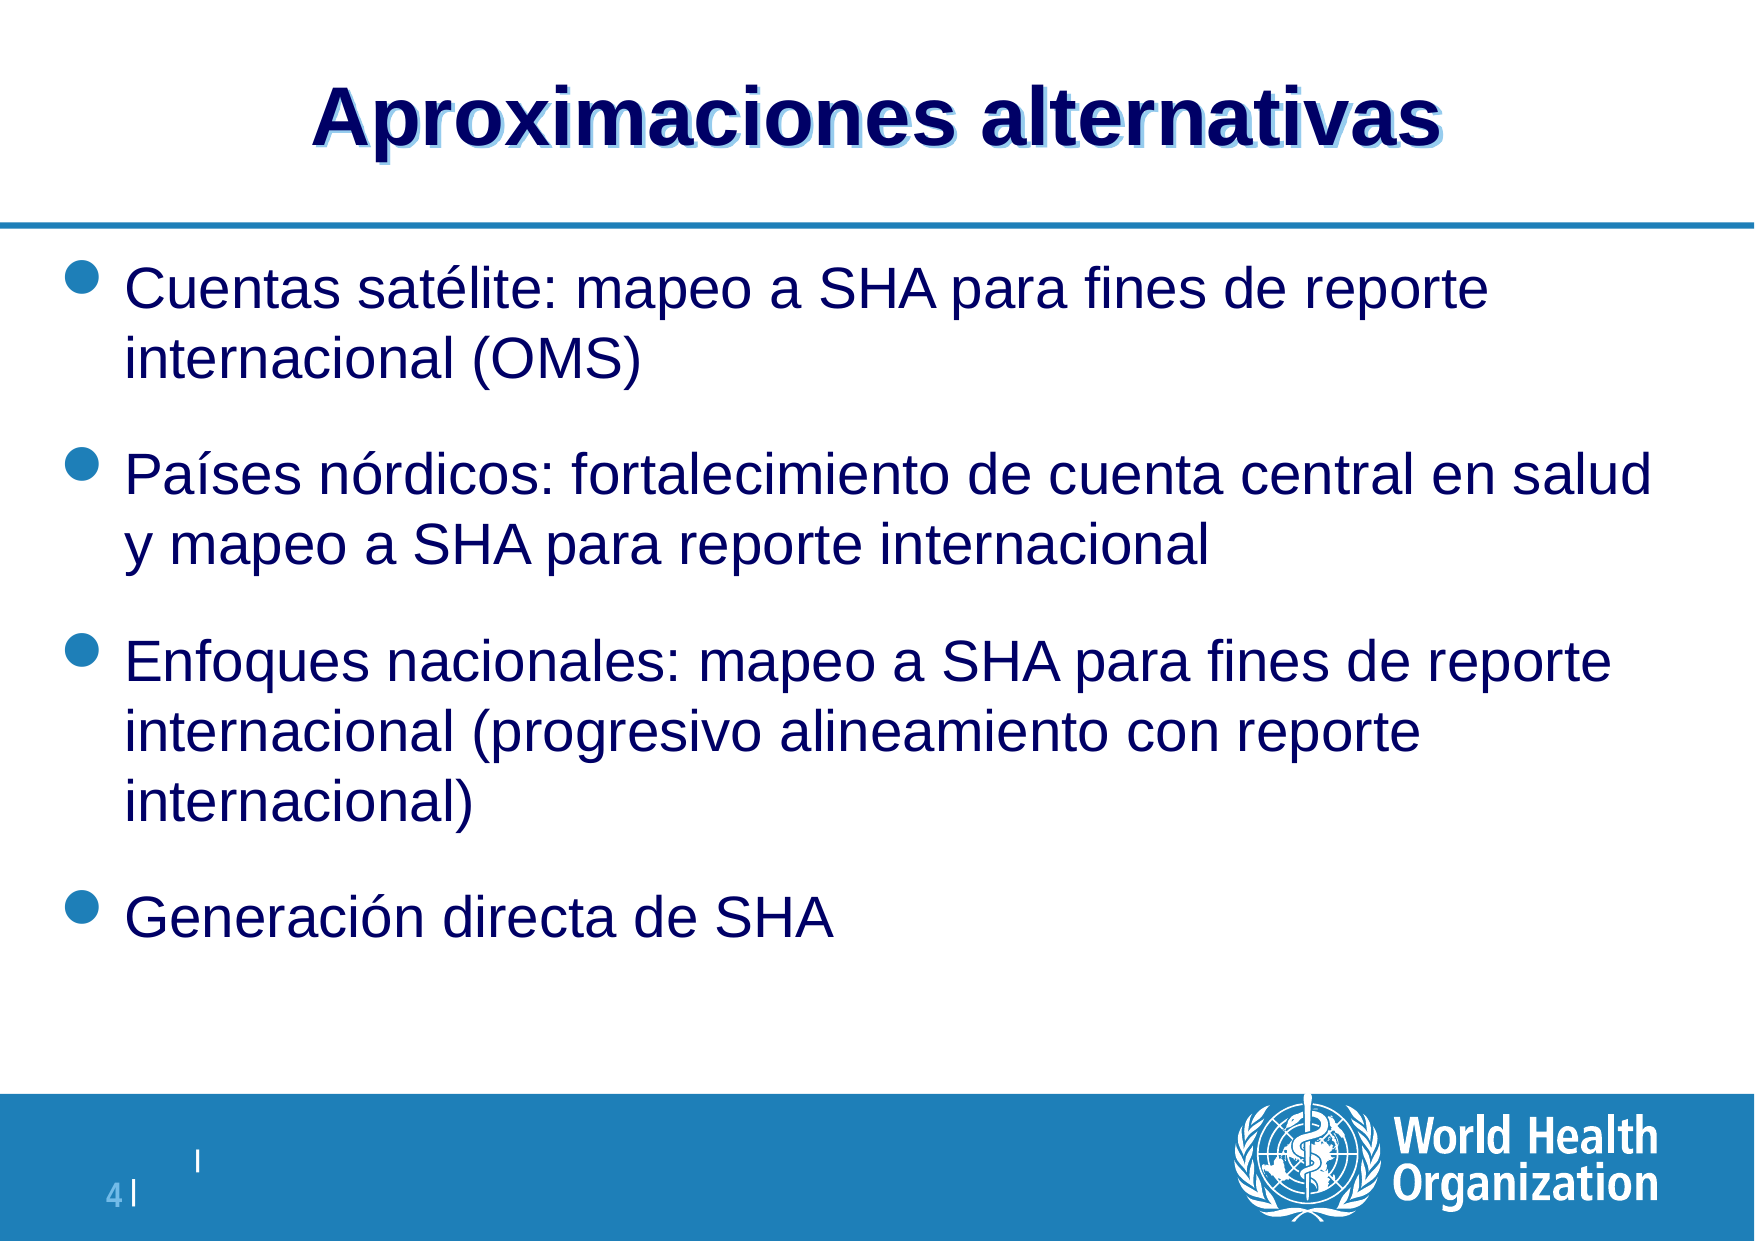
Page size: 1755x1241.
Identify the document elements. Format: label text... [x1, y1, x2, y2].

list Cuentas satélite: mapeo a SHA para fines de reporte internacional (OMS) Países nórdicos: fortalecimiento de cuenta central en salud y mapeo a SHA para reporte internacional Enfoques nacionales: mapeo a SHA para fines de reporte internacional (progresivo alineamiento con reporte internacional) Generación directa de SHA [60, 249, 1676, 1056]
title Aproximaciones alternativas [0, 0, 1755, 224]
